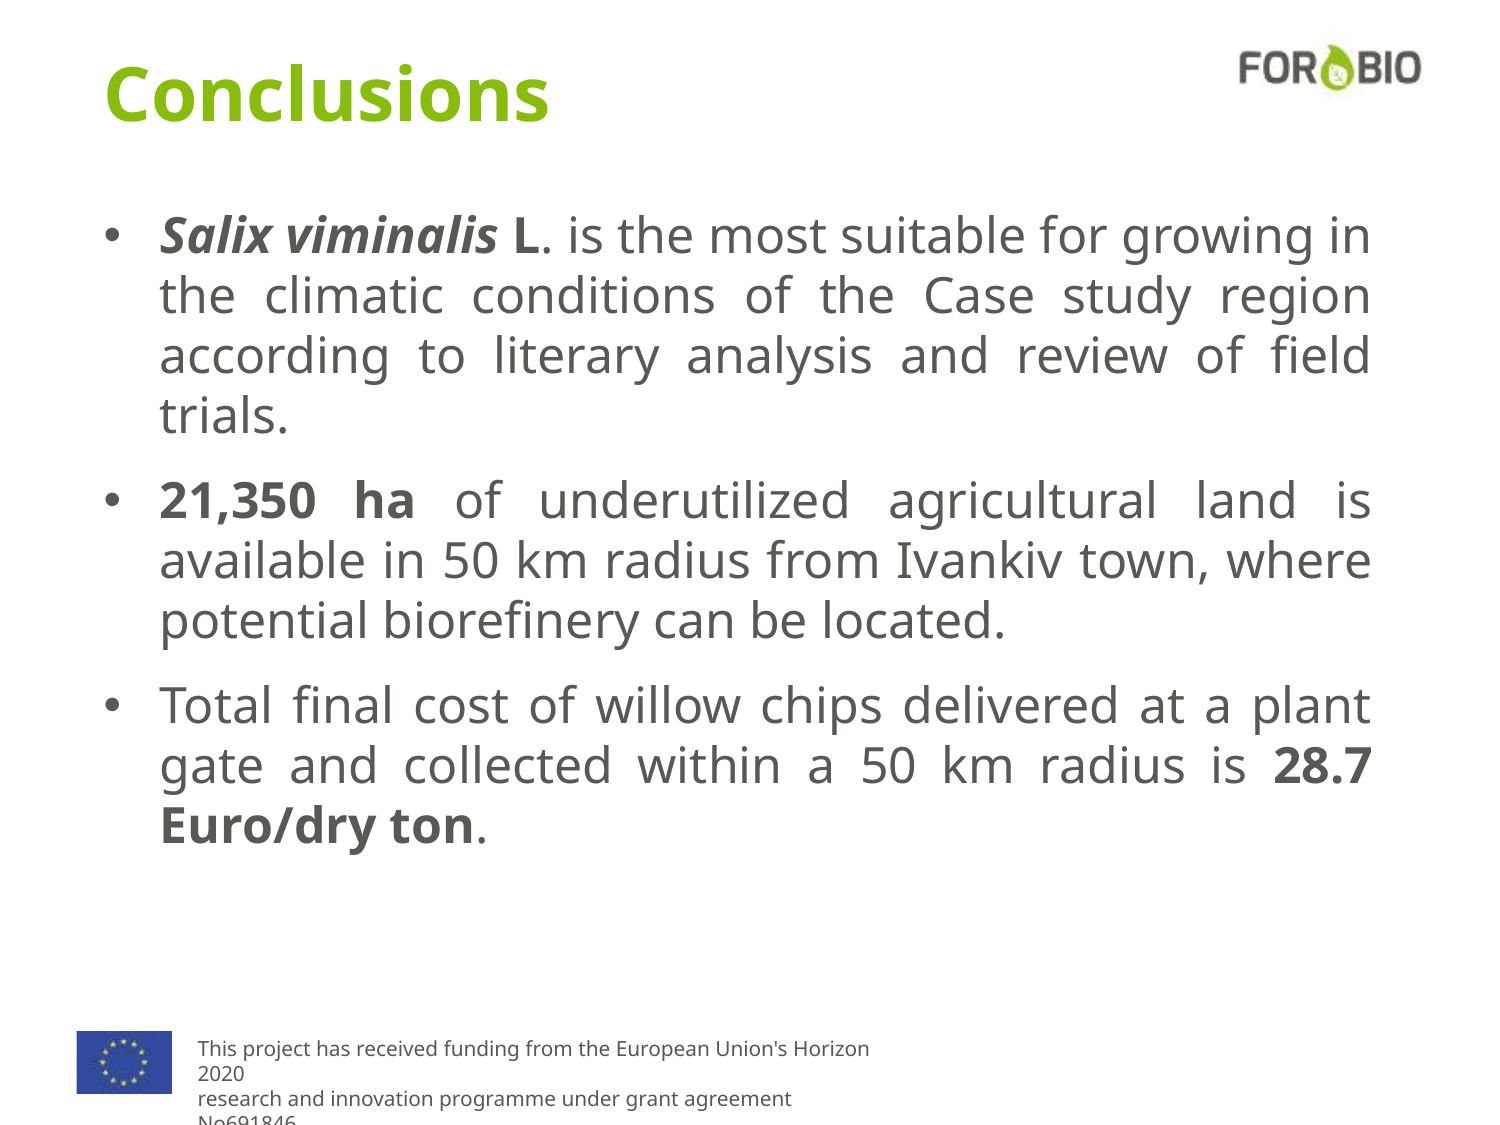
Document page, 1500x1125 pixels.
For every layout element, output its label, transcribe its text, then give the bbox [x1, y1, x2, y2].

title Conclusions [88, 42, 1058, 141]
list Salix viminalis L. is the most suitable for growing in the climatic conditions of the Case study region according to literary analysis and review of field trials. 21,350 ha of underutilized agricultural land is available in 50 km radius from Ivankiv town, where potential biorefinery can be located. Total final cost of willow chips delivered at a plant gate and collected within a 50 km radius is 28.7 Euro/dry ton. [88, 196, 1388, 965]
picture [1187, 23, 1473, 114]
picture [76, 1031, 172, 1094]
